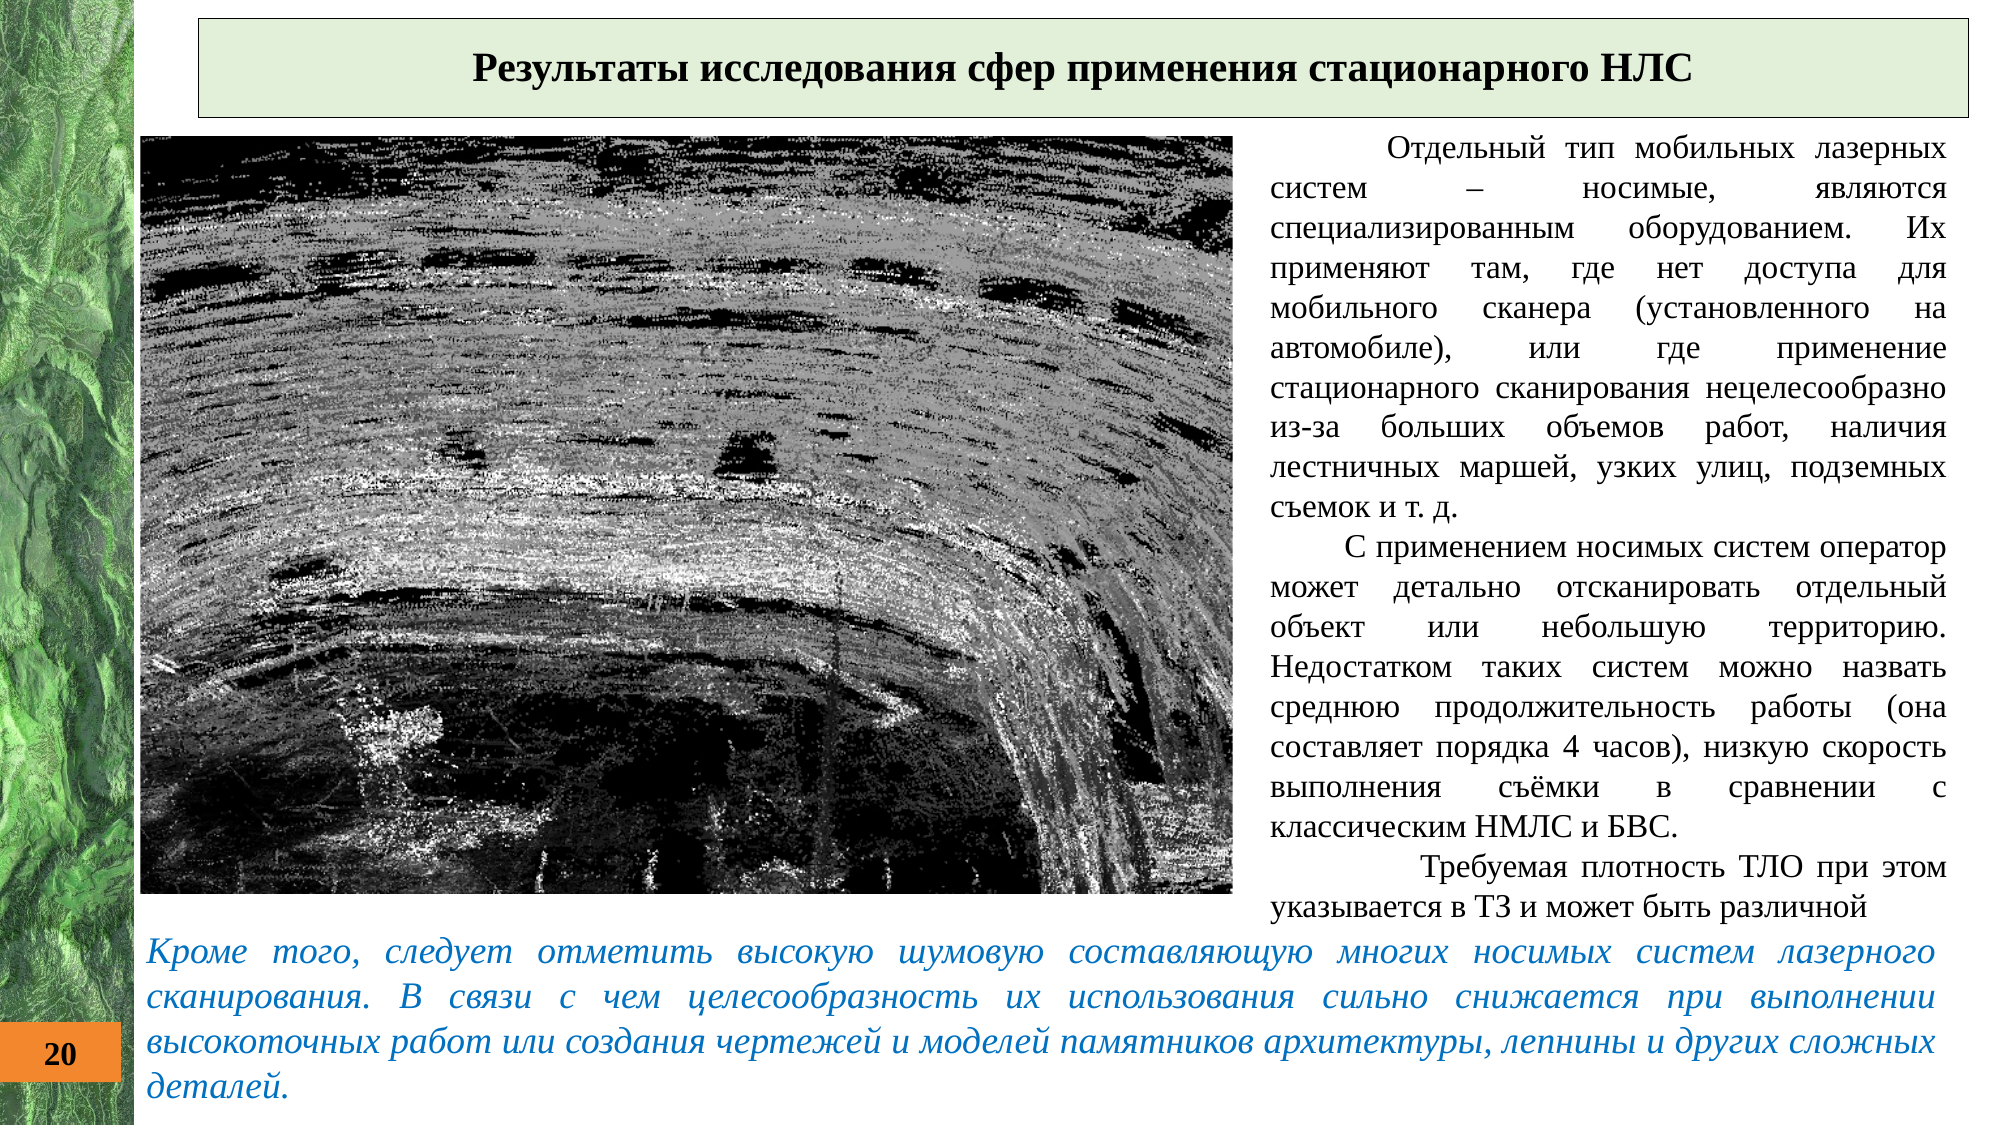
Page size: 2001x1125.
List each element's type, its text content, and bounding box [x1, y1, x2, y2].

picture [140, 135, 1233, 894]
text_box Отдельный тип мобильных лазерных систем – носимые, являются специализированным оборудованием. Их применяют там, где нет доступа для мобильного сканера (установленного на автомобиле), или где применение стационарного сканирования нецелесообразно из-за больших объемов работ, наличия лестничных маршей, узких улиц, подземных съемок и т. д. С применением носимых систем оператор может детально отсканировать отдельный объект или небольшую территорию. Недостатком таких систем можно назвать среднюю продолжительность работы (она составляет порядка 4 часов), низкую скорость выполнения съёмки в сравнении с классическим НМЛС и БВС. Требуемая плотность ТЛО при этом указывается в ТЗ и может быть различной [1255, 118, 1963, 971]
text_box Кроме того, следует отметить высокую шумовую составляющую многих носимых систем лазерного сканирования. В связи с чем целесообразность их использования сильно снижается при выполнении высокоточных работ или создания чертежей и моделей памятников архитектуры, лепнины и других сложных деталей. [135, 918, 1953, 1114]
text_box [0, 0, 135, 1125]
text_box 20 [0, 1022, 121, 1083]
text_box Результаты исследования сфер применения стационарного НЛС [198, 18, 1969, 118]
